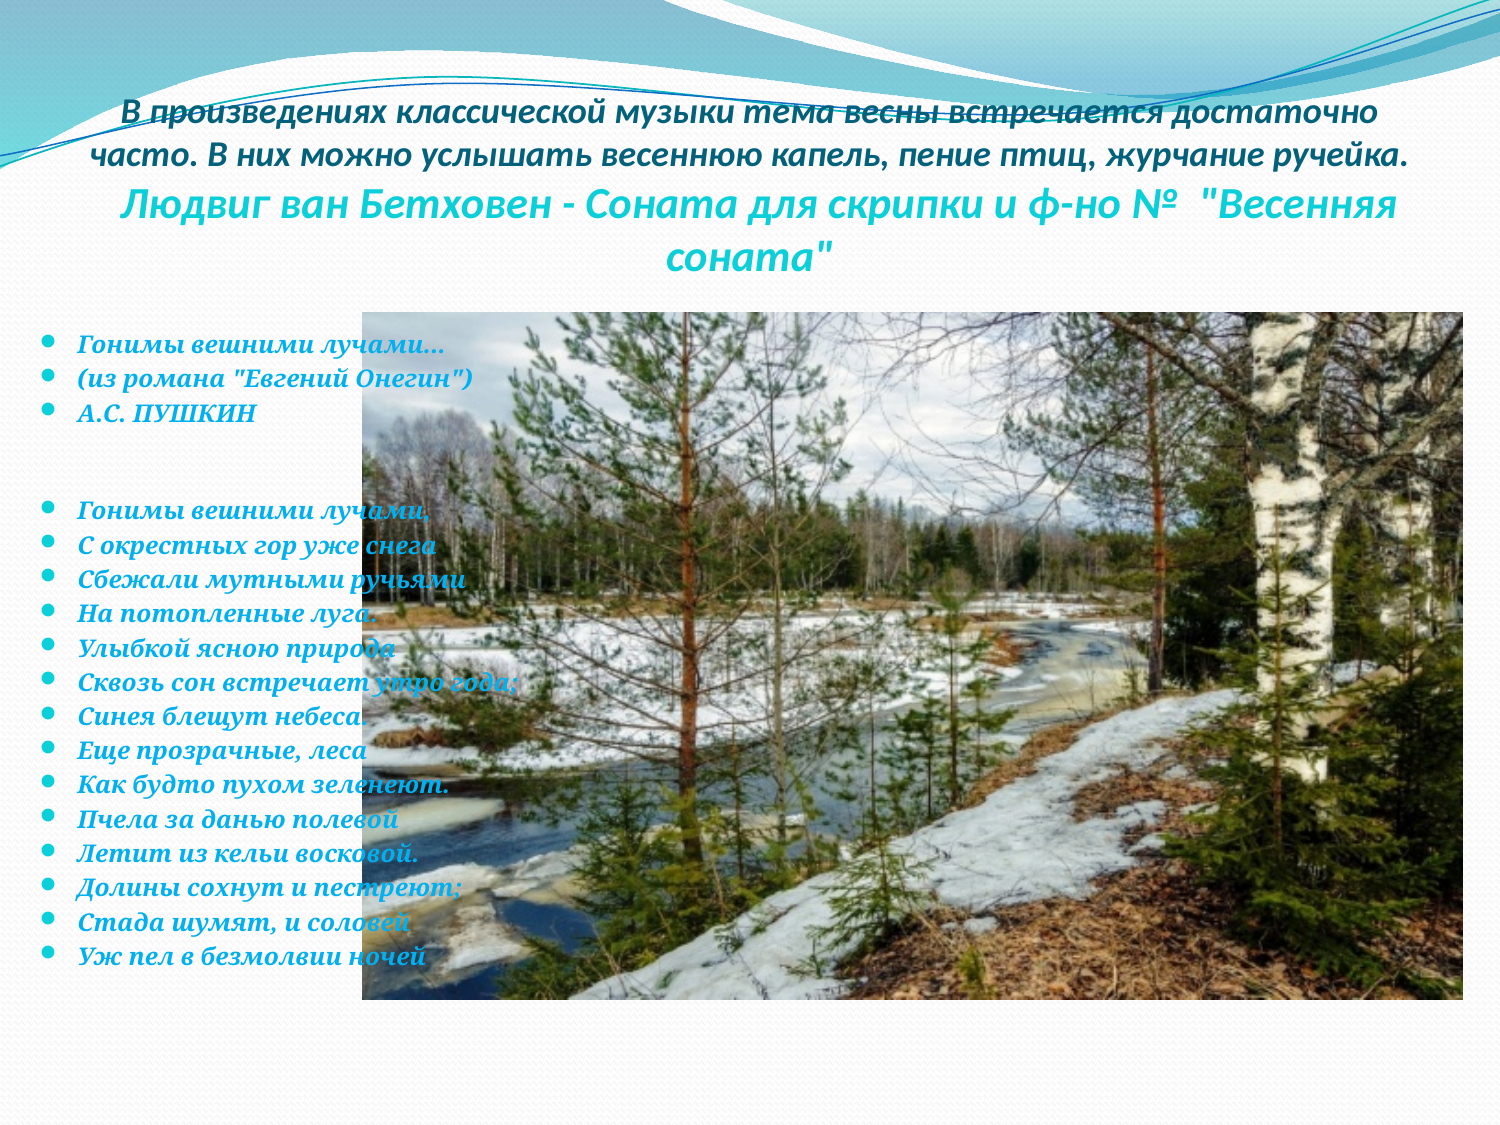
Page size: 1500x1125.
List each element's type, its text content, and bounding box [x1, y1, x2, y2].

picture [362, 372, 369, 385]
title В произведениях классической музыки тема весны встречается достаточно часто. В них можно услышать весеннюю капель, пение птиц, журчание ручейка. Людвиг ван Бетховен - Соната для скрипки и ф-но № "Весенняя соната" [75, 24, 1425, 311]
picture [362, 312, 1463, 1001]
picture [362, 579, 369, 591]
list Гонимы вешними лучами... (из романа "Евгений Онегин") А.С. ПУШКИН Гонимы вешними лучами, С окрестных гор уже снега Сбежали мутными ручьями На потопленные луга. Улыбкой ясною природа Сквозь сон встречает утро года; Синея блещут небеса. Еще прозрачные, леса Как будто пухом зеленеют. Пчела за данью полевой Летит из кельи восковой. Долины сохнут и пестреют; Стада шумят, и соловей Уж пел в безмолвии ночей [24, 287, 600, 1038]
